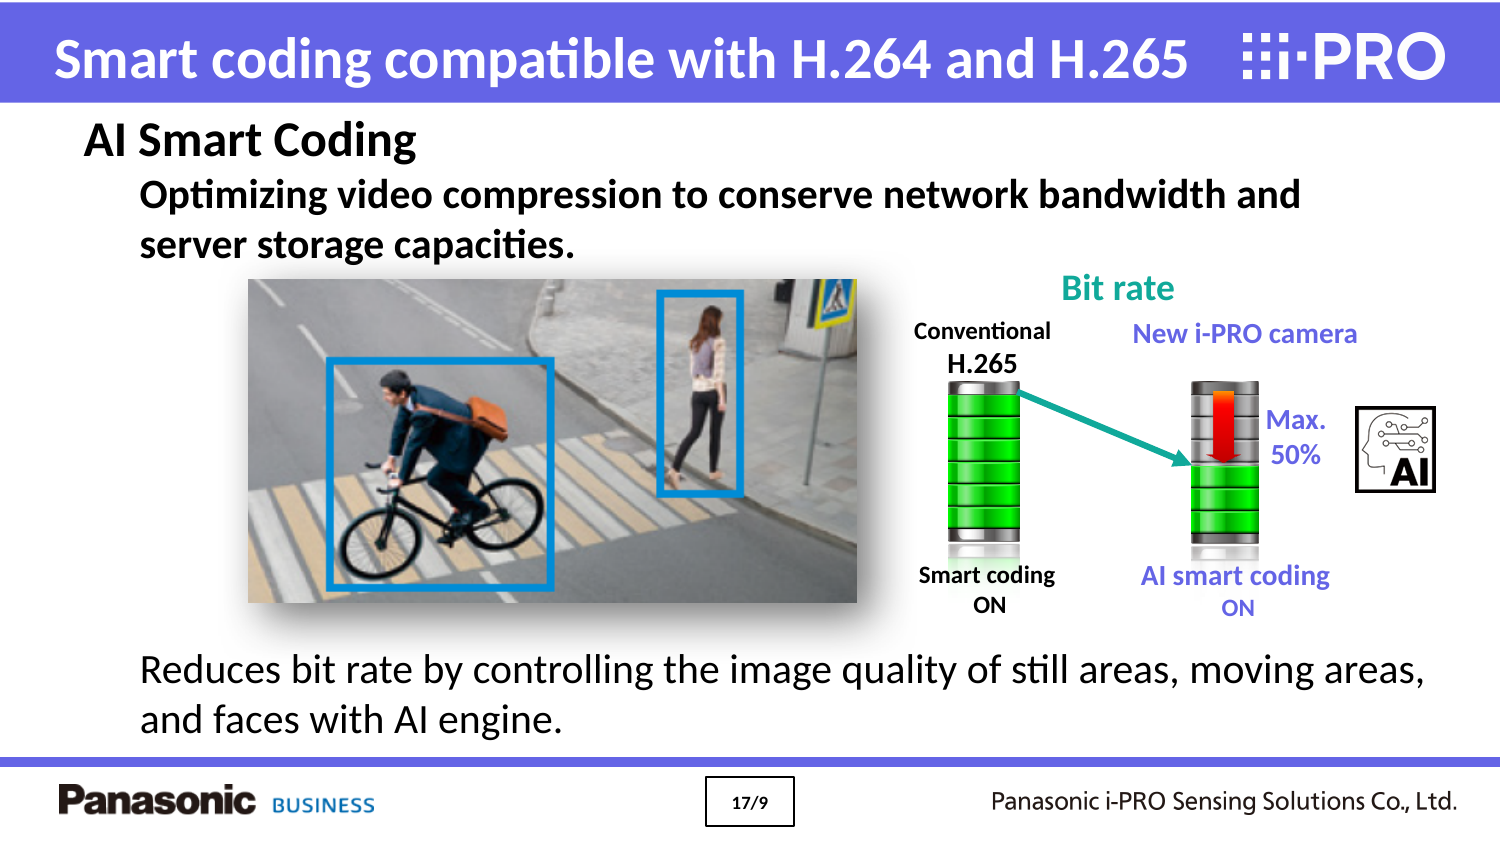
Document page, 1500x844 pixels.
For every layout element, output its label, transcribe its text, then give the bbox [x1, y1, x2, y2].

text_box Reduces bit rate by controlling the image quality of still areas, moving areas, and faces with AI engine. [139, 642, 1450, 743]
text_box Smart coding compatible with H.264 and H.265 [39, 12, 1206, 98]
picture [1196, 381, 1259, 614]
picture [248, 279, 857, 604]
text_box AI smart coding ON [1113, 549, 1359, 629]
picture [59, 784, 374, 816]
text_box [891, 255, 1196, 628]
text_box AI Smart Coding [68, 99, 432, 174]
text_box Optimizing video compression to conserve network bandwidth and server storage capacities. [139, 166, 1415, 267]
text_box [1017, 391, 1193, 466]
picture [1243, 32, 1445, 80]
text_box New i-PRO camera [1196, 307, 1378, 358]
picture [992, 790, 1457, 816]
picture [1355, 406, 1436, 493]
text_box Max. 50% [1259, 393, 1352, 478]
